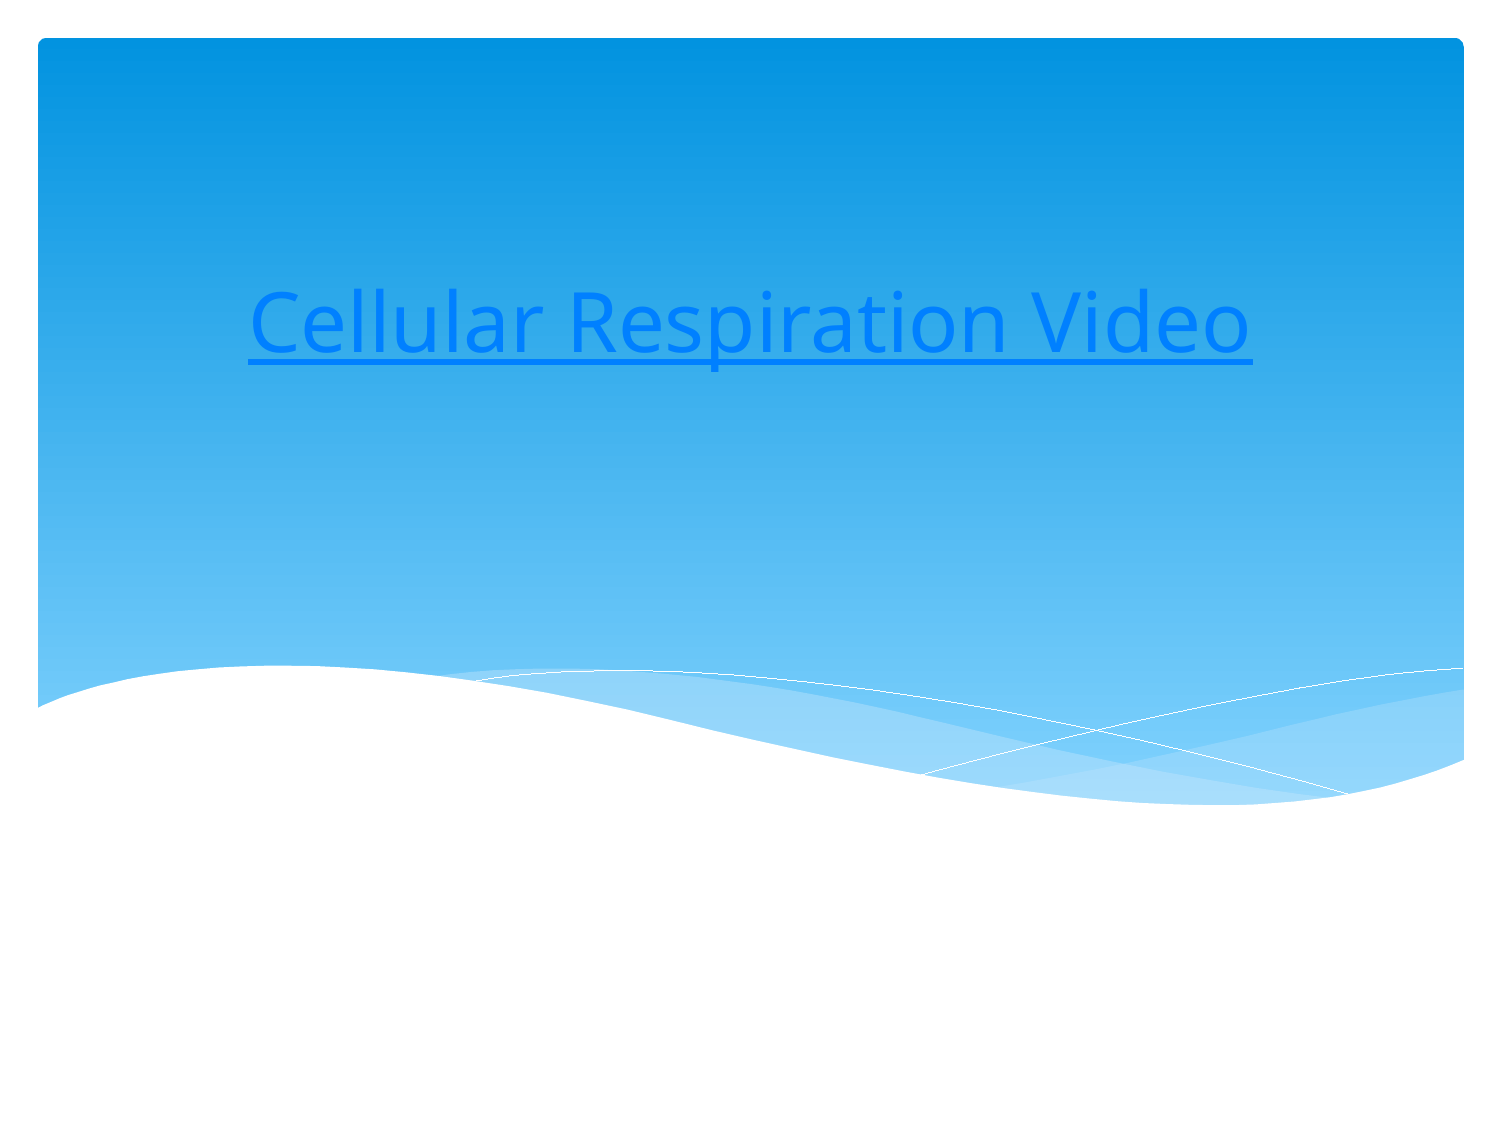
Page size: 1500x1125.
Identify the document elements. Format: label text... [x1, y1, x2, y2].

list Cellular Respiration Video [224, 235, 1278, 390]
